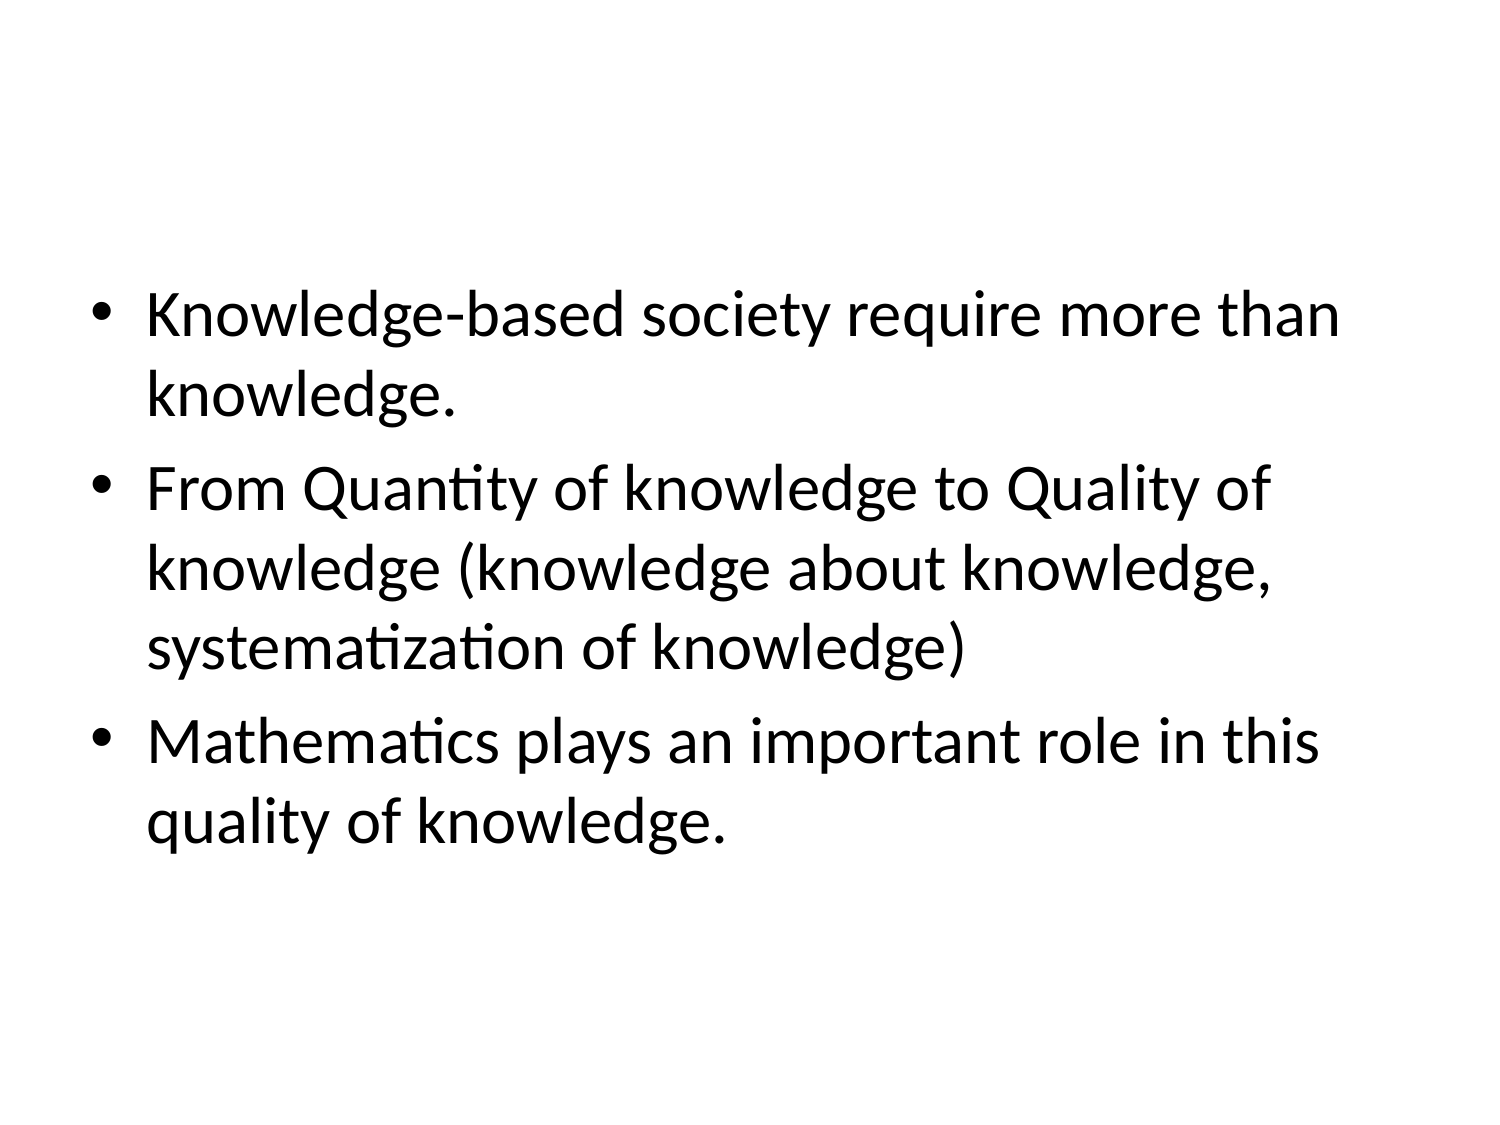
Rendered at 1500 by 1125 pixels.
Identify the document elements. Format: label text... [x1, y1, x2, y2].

list Knowledge-based society require more than knowledge. From Quantity of knowledge to Quality of knowledge (knowledge about knowledge, systematization of knowledge) Mathematics plays an important role in this quality of knowledge. [75, 262, 1425, 1005]
